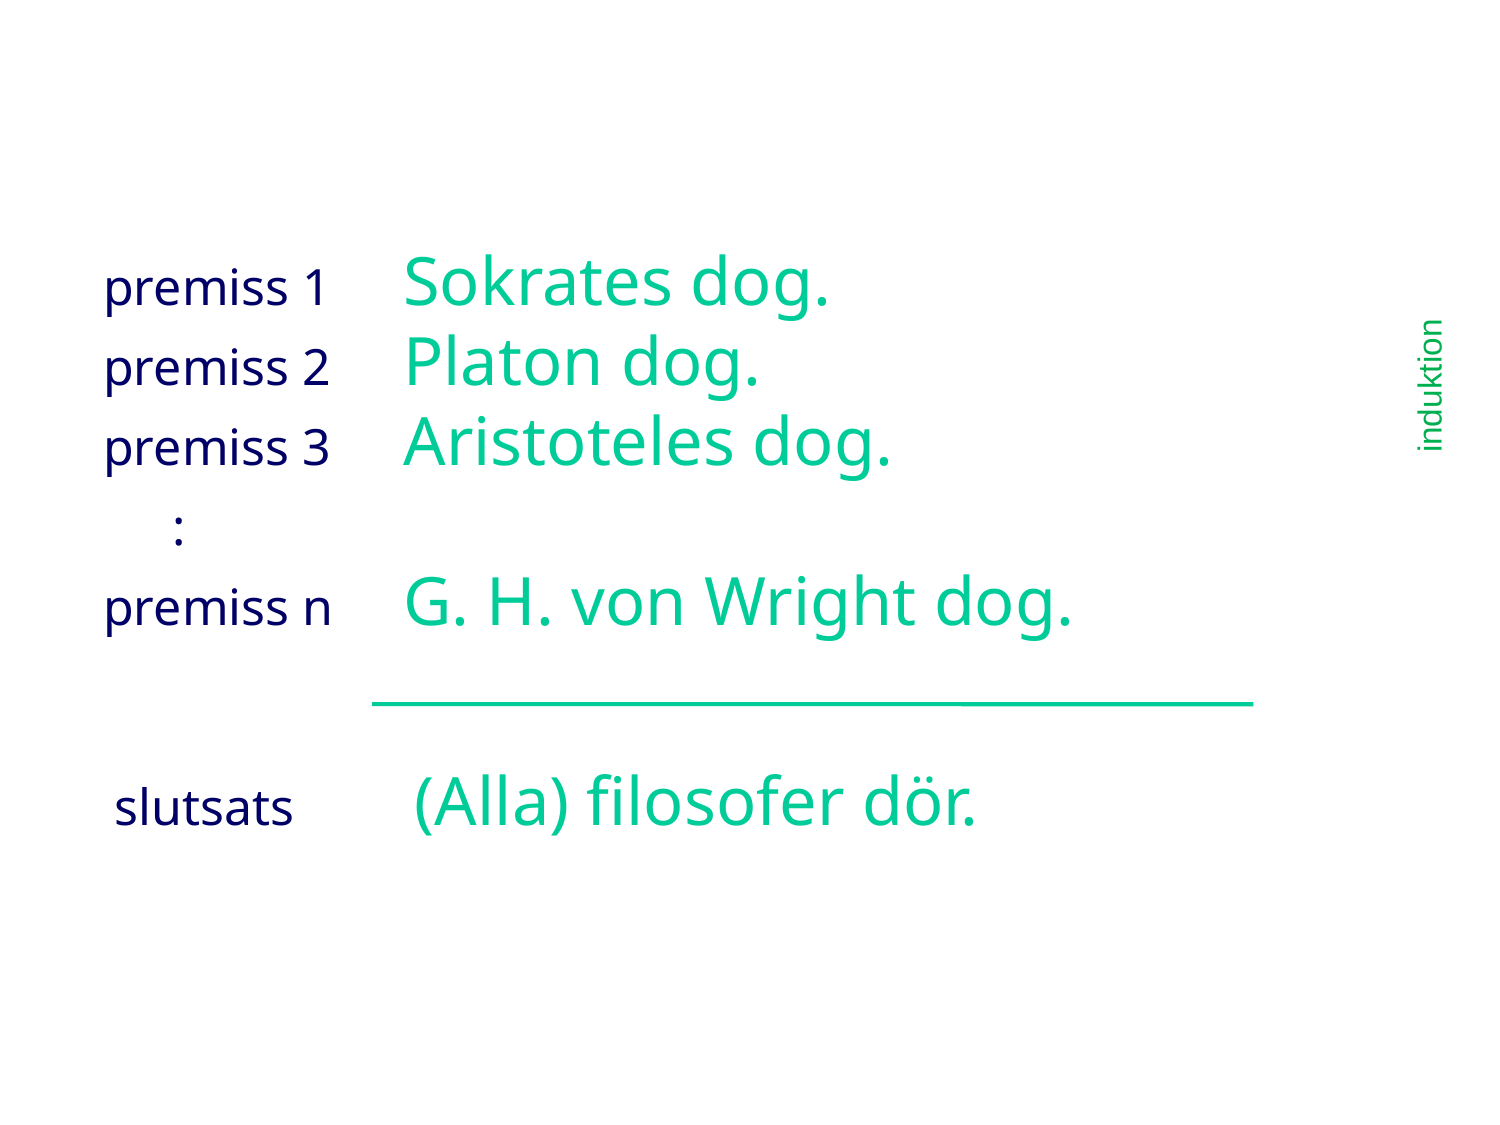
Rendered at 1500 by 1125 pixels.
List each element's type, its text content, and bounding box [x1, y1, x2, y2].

text_box premiss 1 Sokrates dog. premiss 2 Platon dog. premiss 3 Aristoteles dog. : premiss n G. H. von Wright dog. [88, 231, 1401, 707]
text_box induktion [1400, 304, 1456, 468]
text_box slutsats (Alla) filosofer dör. [100, 751, 1388, 847]
